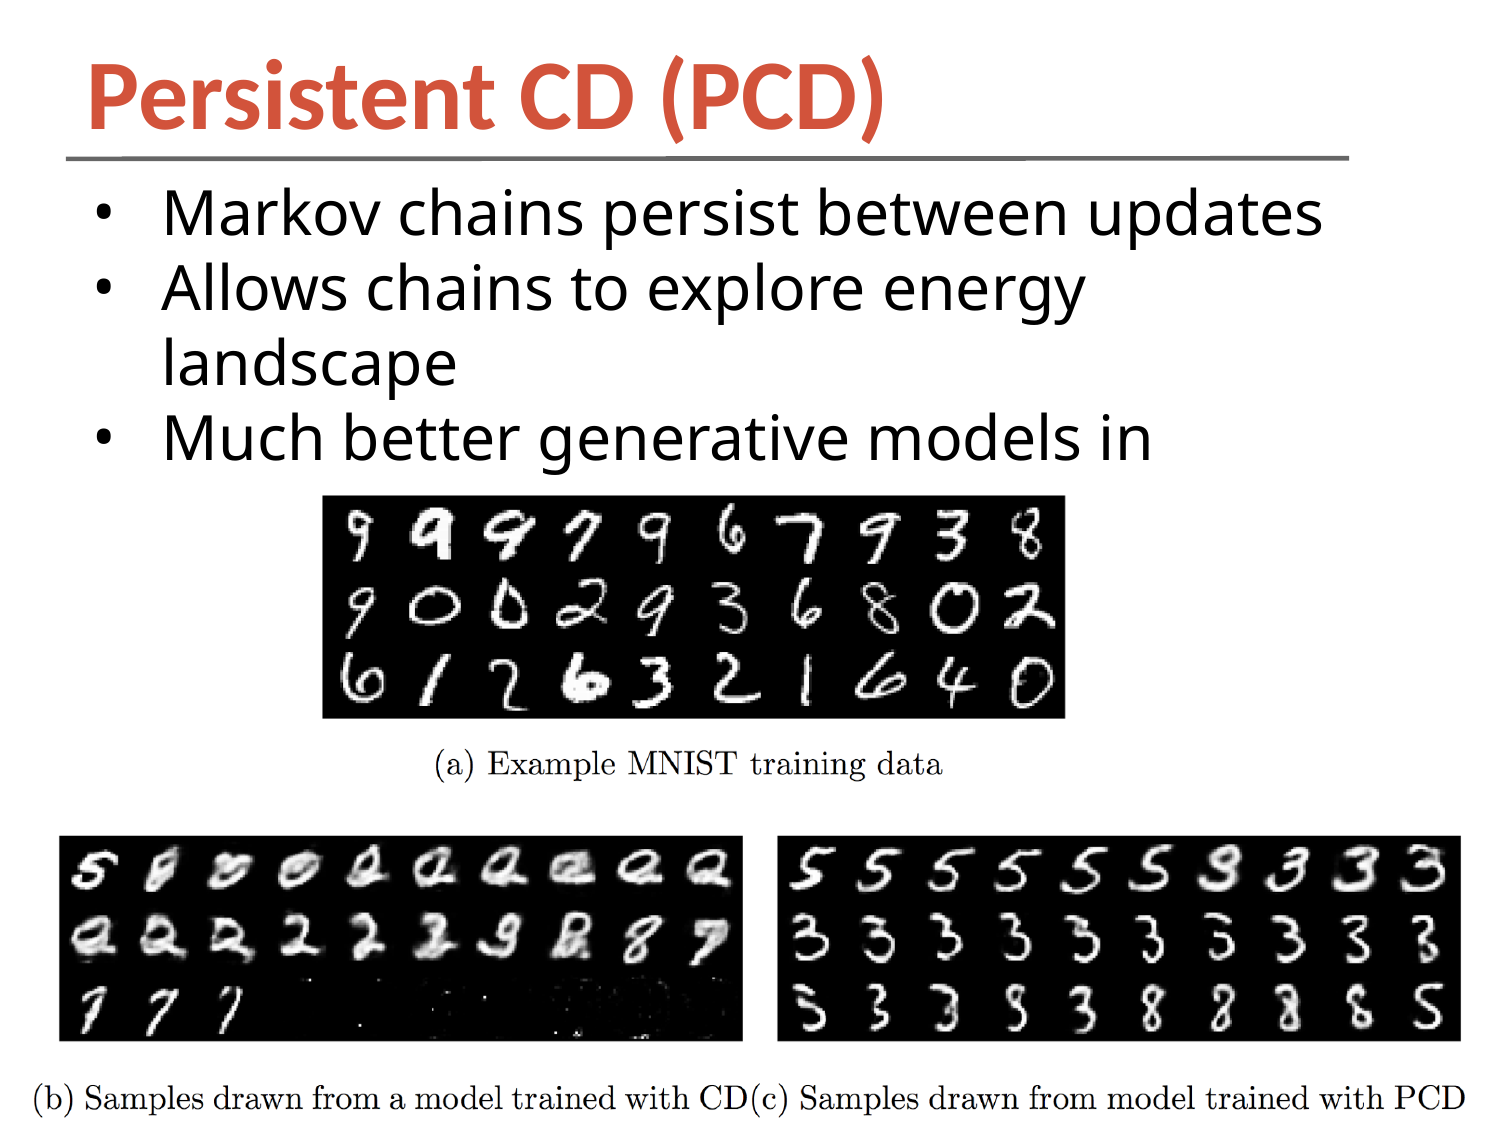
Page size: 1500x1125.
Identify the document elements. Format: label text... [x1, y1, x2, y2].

picture [28, 481, 1483, 1125]
text_box Persistent CD (PCD) [71, 14, 1355, 159]
text_box Markov chains persist between updates Allows chains to explore energy landscape Much better generative models in practice [71, 158, 1395, 479]
